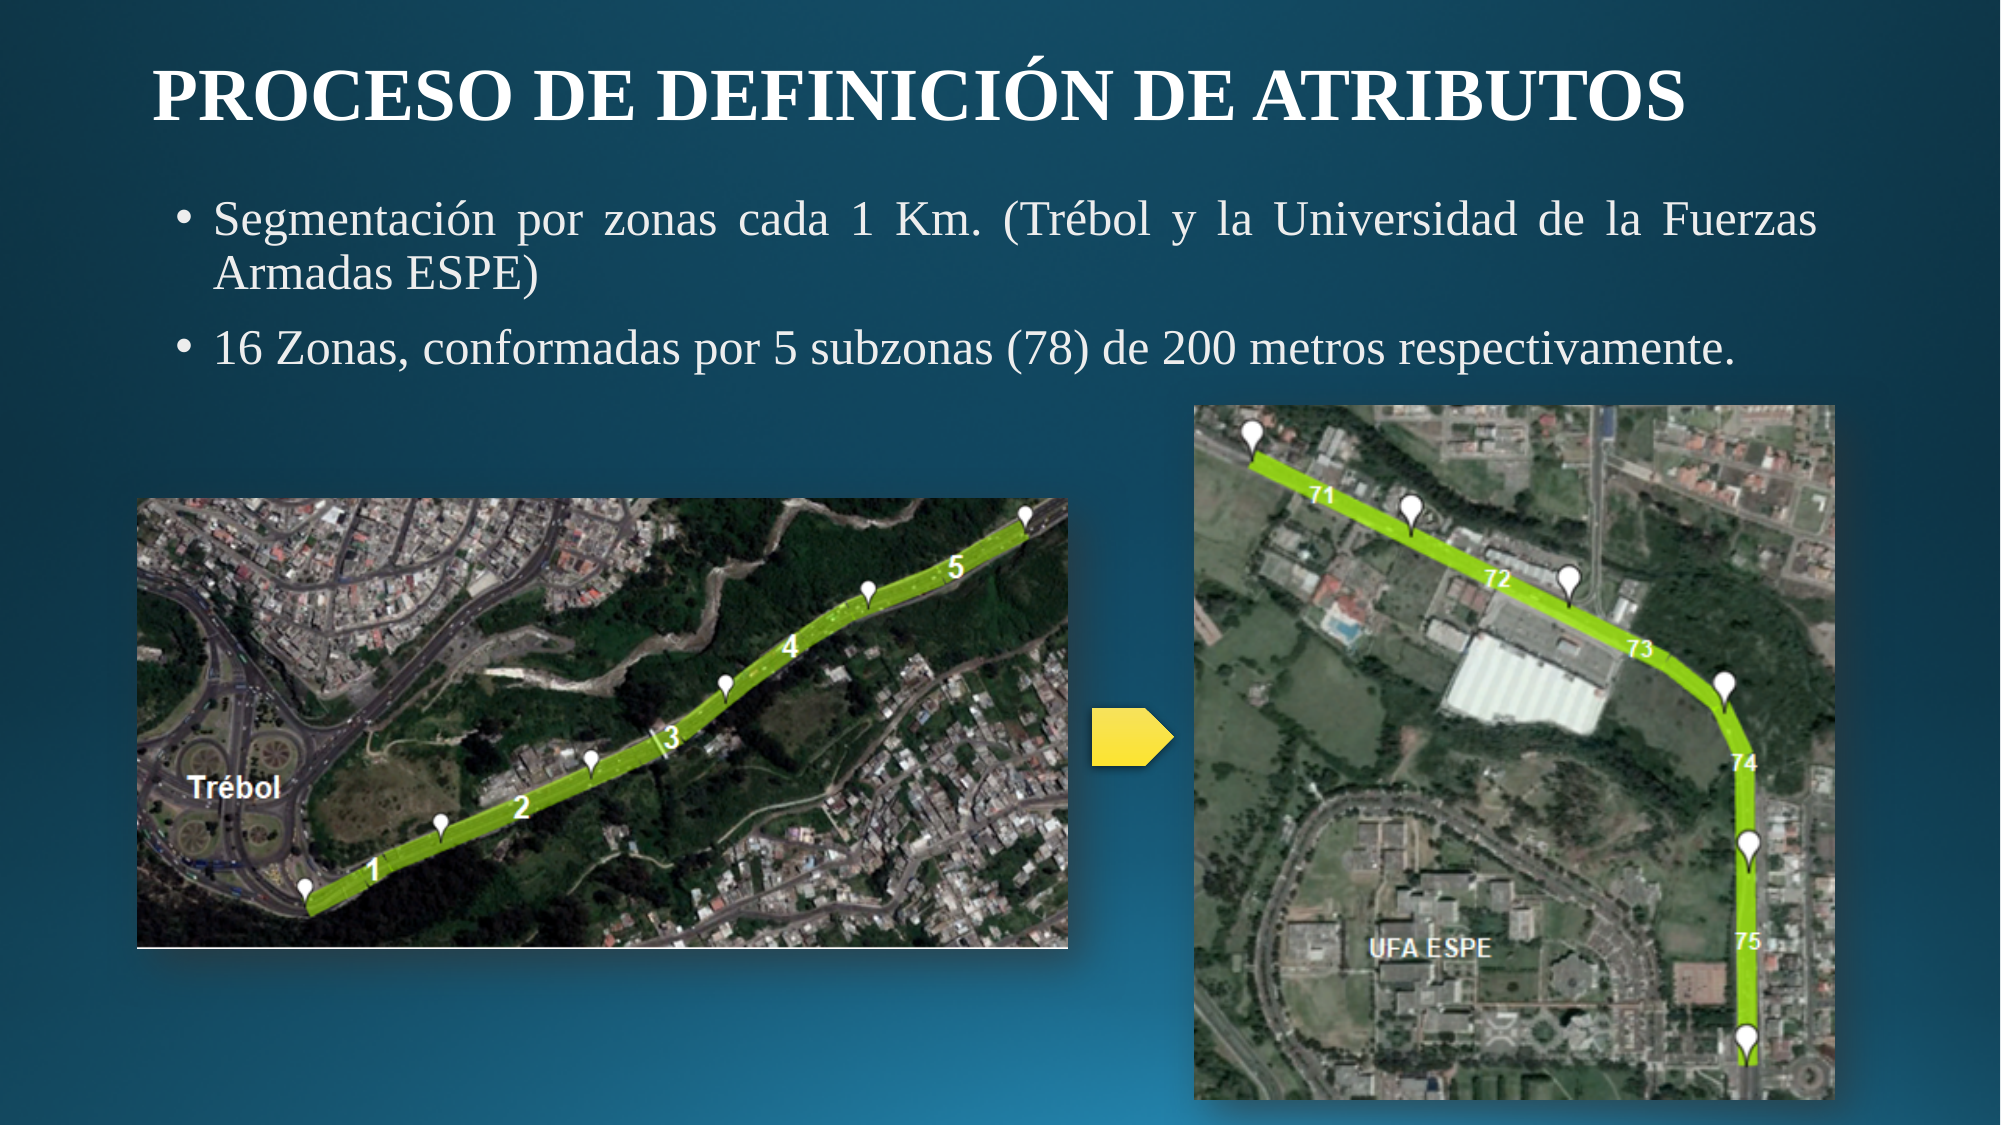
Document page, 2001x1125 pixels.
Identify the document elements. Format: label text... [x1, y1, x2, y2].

text_box [1092, 707, 1174, 766]
picture [0, 0, 2001, 1125]
text_box Segmentación por zonas cada 1 Km. (Trébol y la Universidad de la Fuerzas Armadas ESPE) 16 Zonas, conformadas por 5 subzonas (78) de 200 metros respectivamente. [160, 184, 1835, 581]
title PROCESO DE DEFINICIÓN DE ATRIBUTOS [137, 32, 1863, 160]
